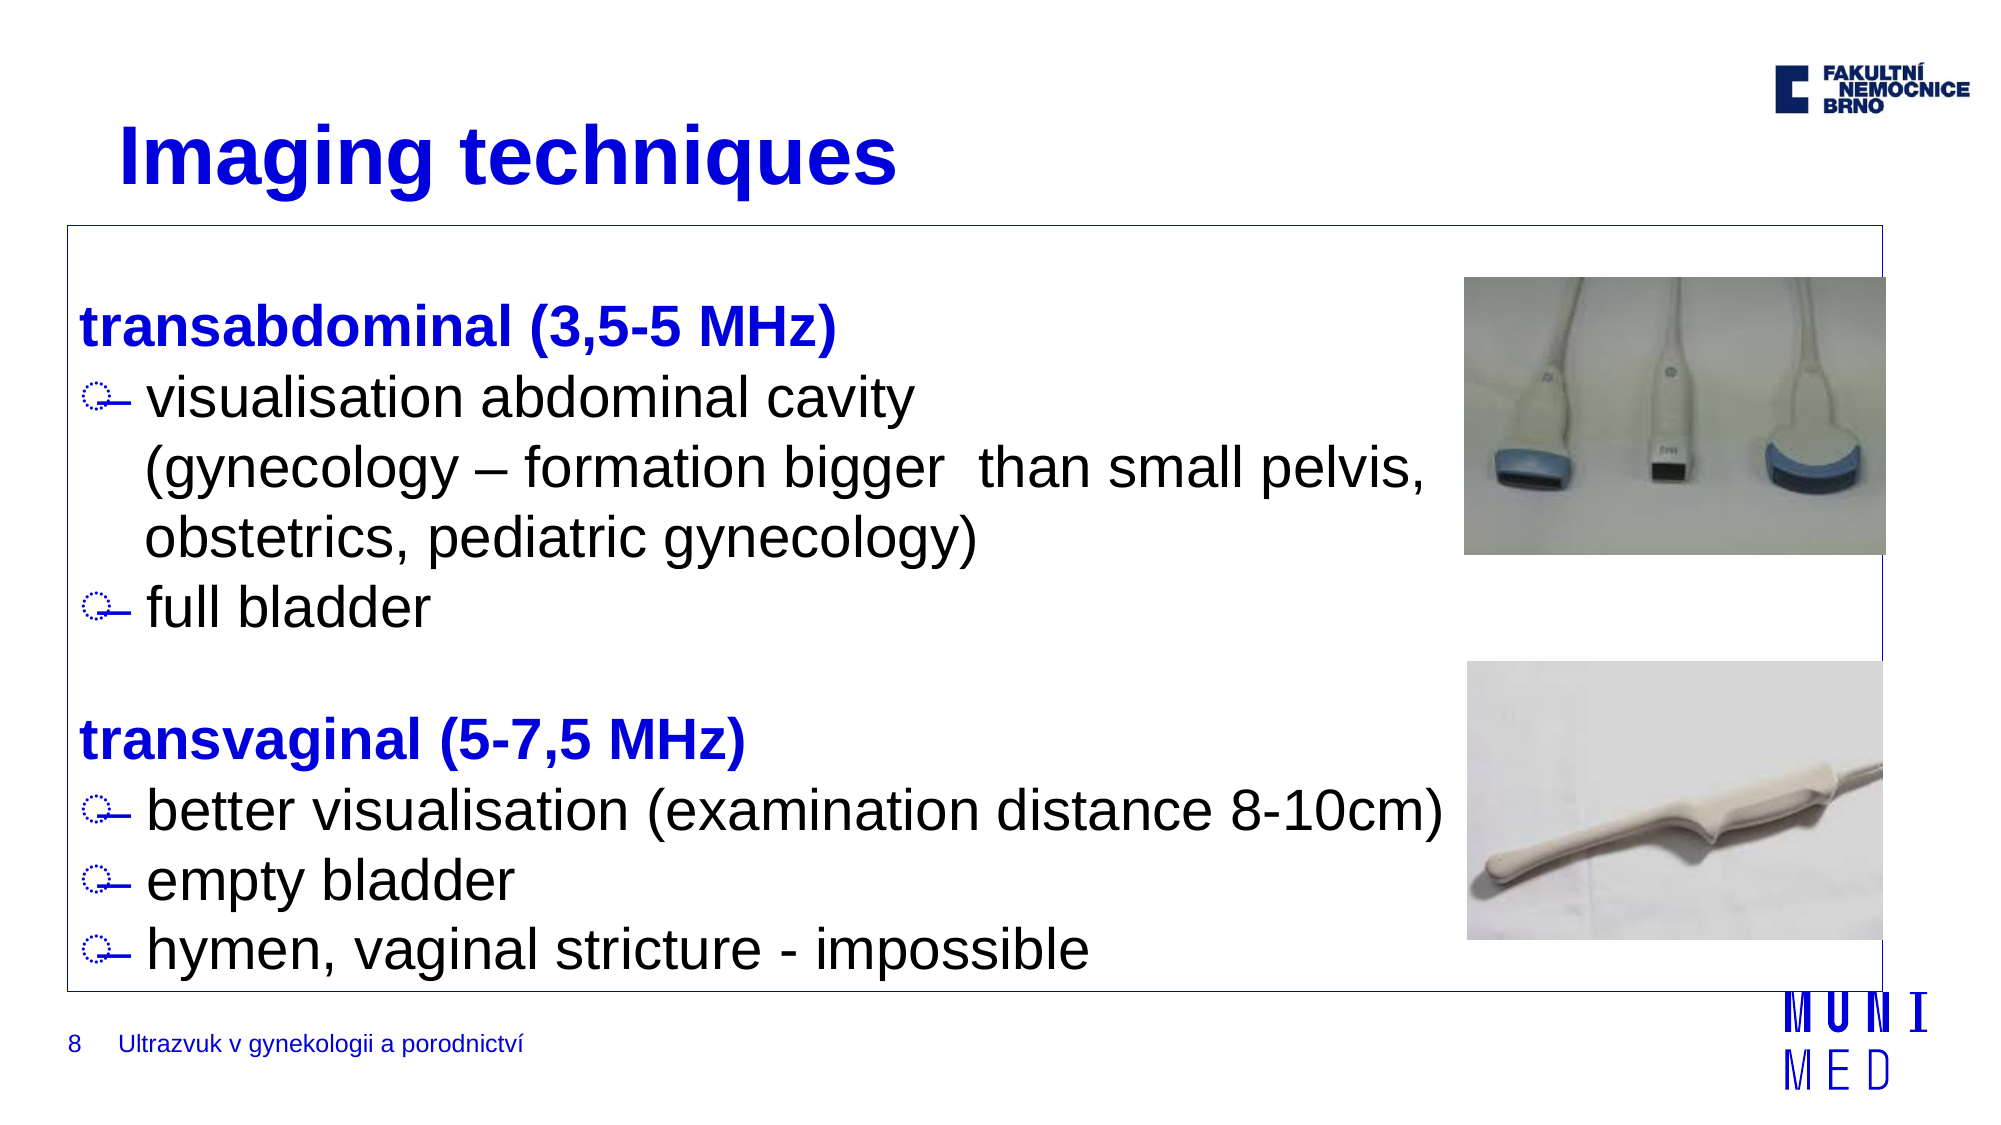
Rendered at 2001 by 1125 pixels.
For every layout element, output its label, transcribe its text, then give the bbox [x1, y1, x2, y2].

footer Ultrazvuk v gynekologii a porodnictví [118, 1021, 1418, 1063]
picture [1464, 276, 1886, 555]
picture [1467, 661, 1883, 940]
list transabdominal (3,5-5 MHz) visualisation abdominal cavity (gynecology – formation bigger than small pelvis, obstetrics, pediatric gynecology) full bladder transvaginal (5-7,5 MHz) better visualisation (examination distance 8-10cm) empty bladder hymen, vaginal stricture - impossible [67, 225, 1883, 992]
slide_number 8 [67, 1021, 110, 1063]
picture [1765, 55, 1975, 123]
title Imaging techniques [118, 118, 1883, 193]
